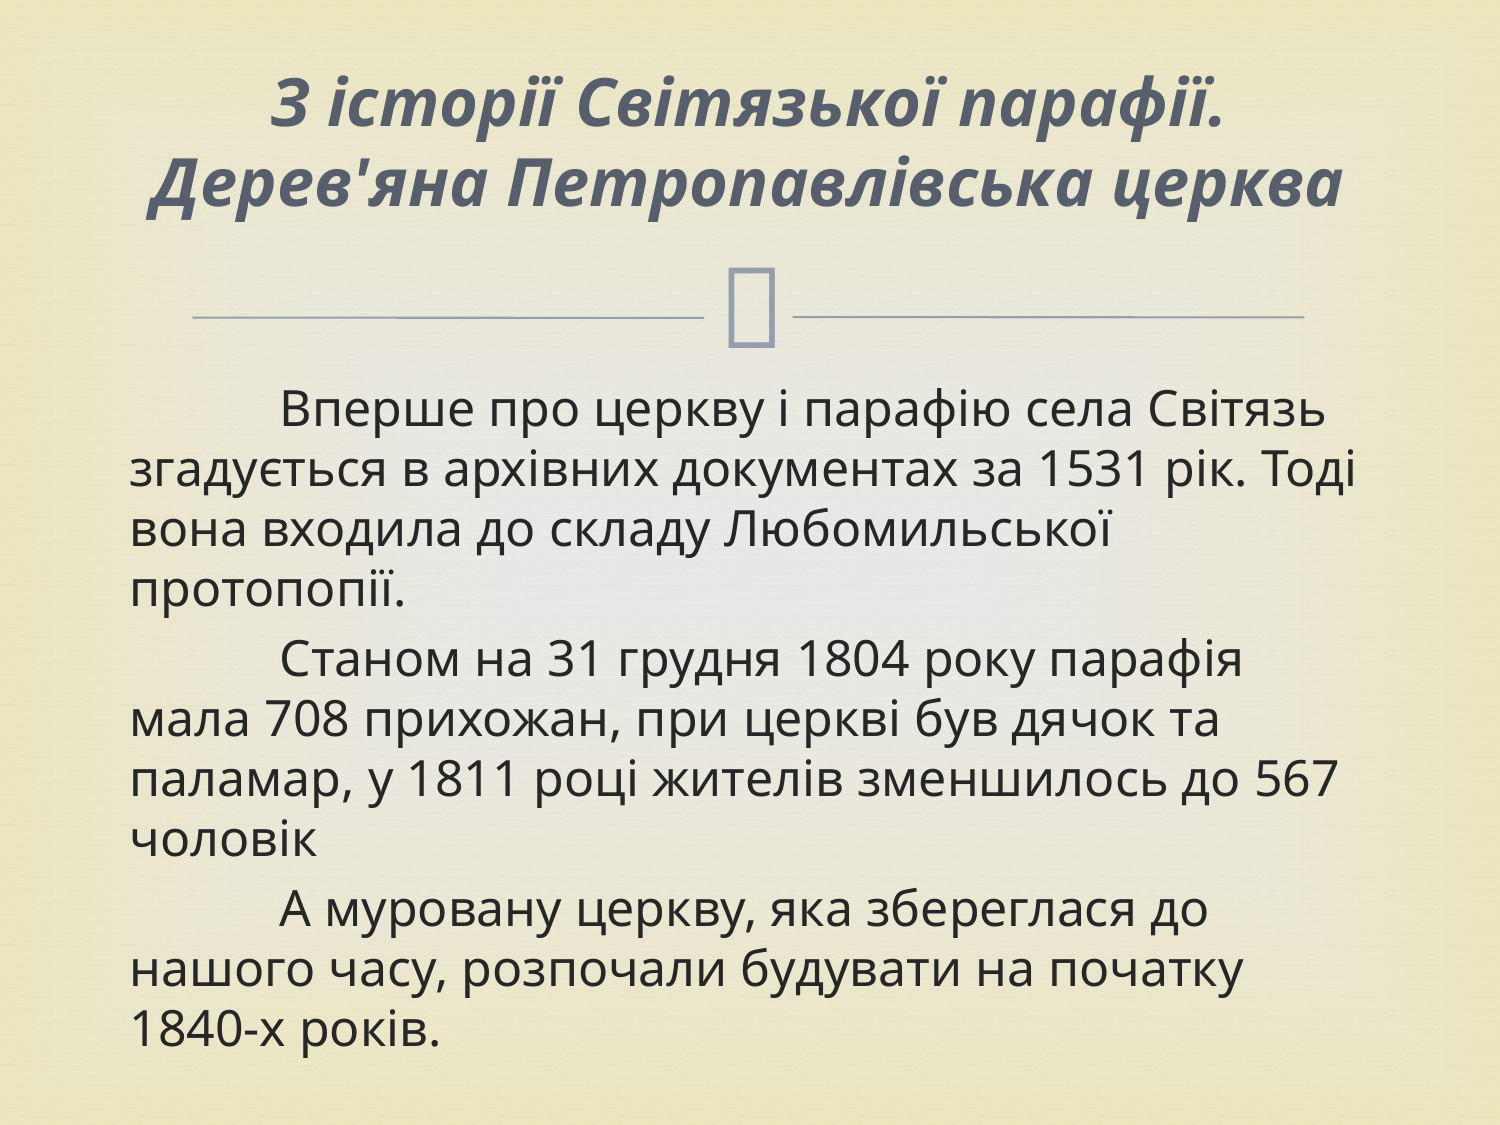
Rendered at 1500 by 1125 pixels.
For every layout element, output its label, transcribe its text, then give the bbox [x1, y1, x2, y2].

title З історії Світязької парафії. Дерев'яна Петропавлівська церква [112, 93, 1386, 267]
list Вперше про церкву і парафію села Світязь згадується в архівних документах за 1531 рік. Тоді вона входила до складу Любомильської протопопії. Станом на 31 грудня 1804 року парафія мала 708 прихожан, при церкві був дячок та паламар, у 1811 році жителів зменшилось до 567 чо­ловік А муровану церкву, яка збереглася до нашого часу, розпочали будувати на початку 1840-х років. [114, 368, 1386, 1005]
